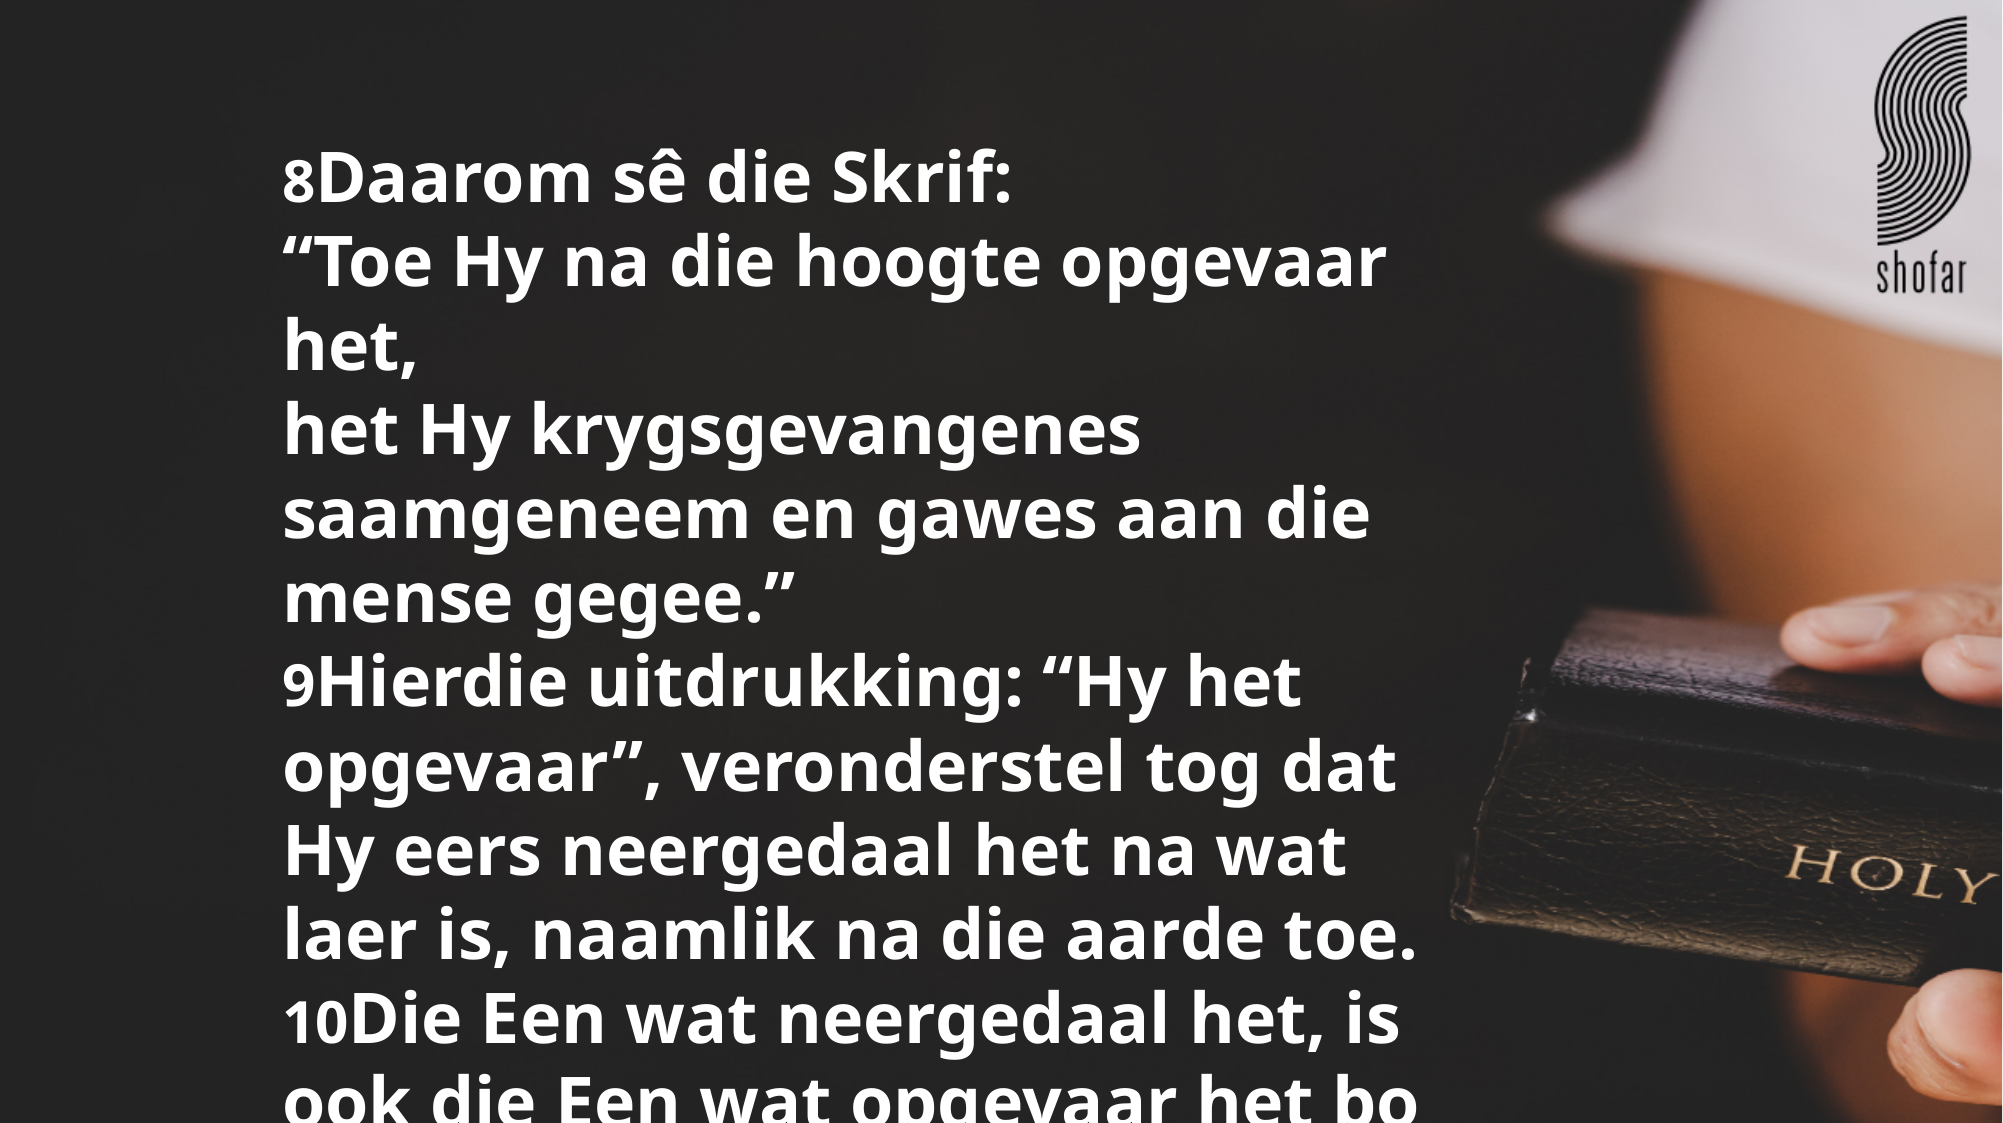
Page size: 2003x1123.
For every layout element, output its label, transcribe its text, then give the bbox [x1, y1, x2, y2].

text_box 8Daarom sê die Skrif: “Toe Hy na die hoogte opgevaar het, het Hy krygsgevangenes saamgeneem en gawes aan die mense gegee.” 9Hierdie uitdrukking: “Hy het opgevaar”, veronderstel tog dat Hy eers neergedaal het na wat laer is, naamlik na die aarde toe. 10Die Een wat neergedaal het, is ook die Een wat opgevaar het bo alle hemelruimtes uit om alles met sy teenwoordigheid te vul. [274, 124, 1454, 1123]
picture [0, 0, 2003, 1123]
